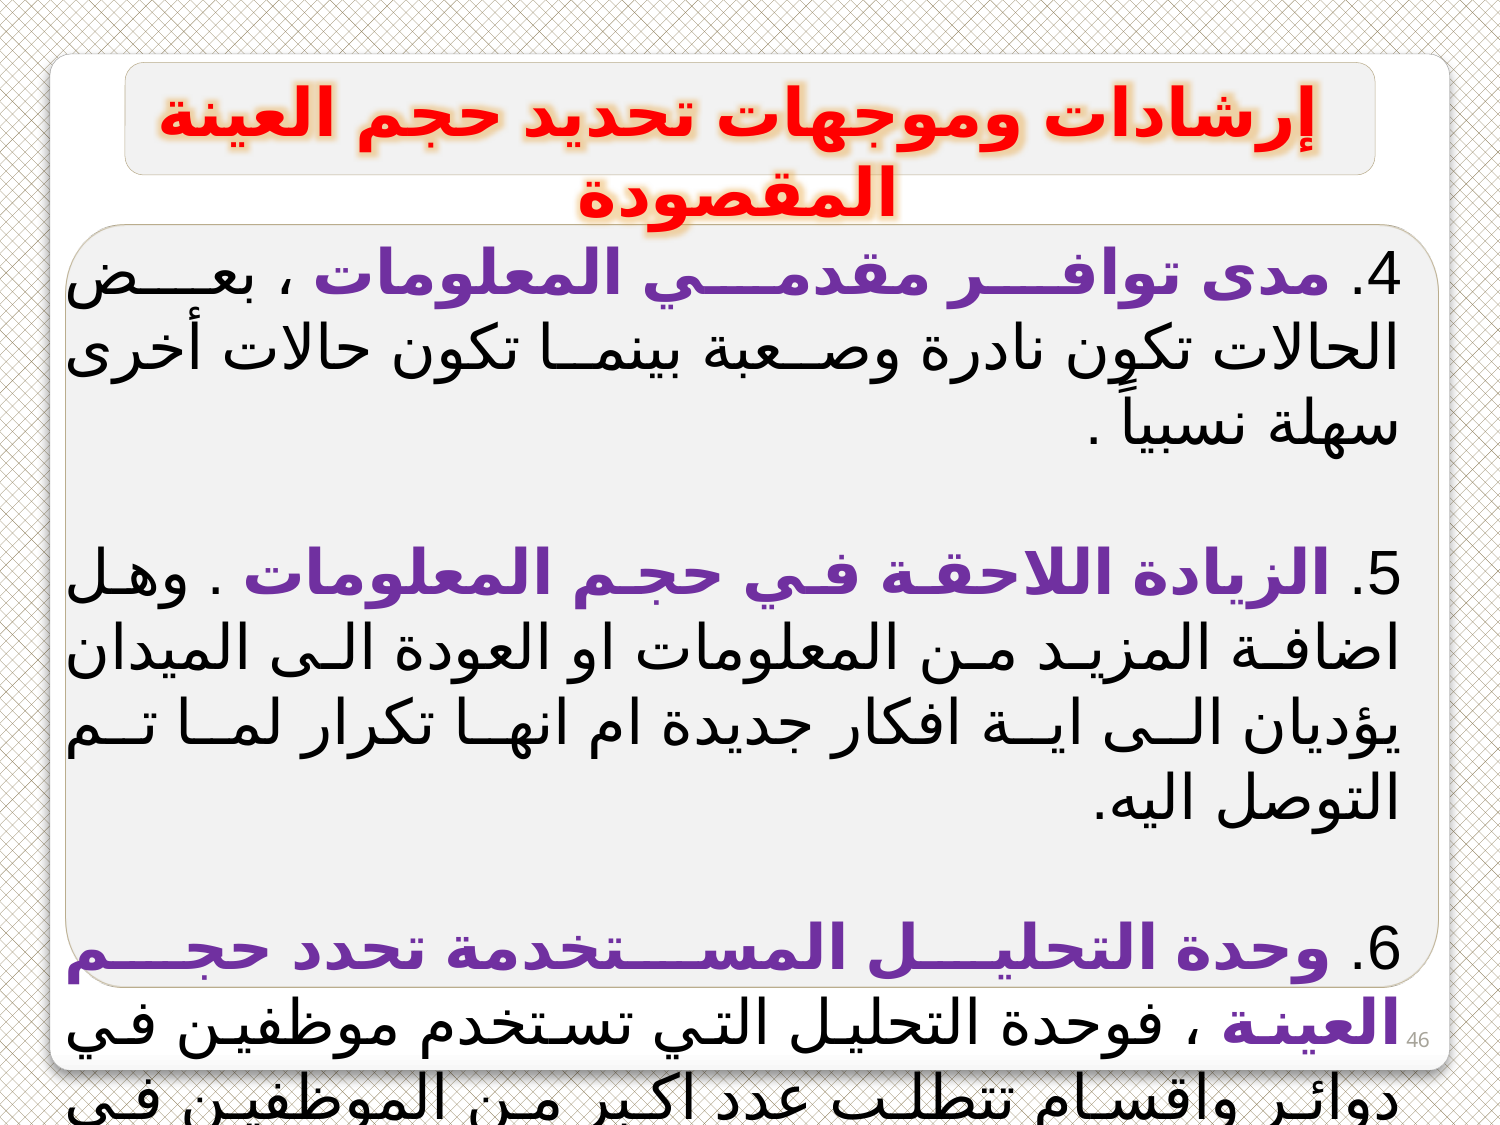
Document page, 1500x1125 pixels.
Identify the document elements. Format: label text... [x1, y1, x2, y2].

slide_number 46 [1369, 1002, 1445, 1063]
text_box 4. مدى توافر مقدمي المعلومات ، بعض الحالات تكون نادرة وصعبة بينما تكون حالات أخرى سهلة نسبياً . 5. الزيادة اللاحقة في حجم المعلومات . وهل اضافة المزيد من المعلومات او العودة الى الميدان يؤديان الى اية افكار جديدة ام انها تكرار لما تم التوصل اليه. 6. وحدة التحليل المستخدمة تحدد حجم العينة ، فوحدة التحليل التي تستخدم موظفين في دوائر واقسام تتطلب عدد اكبر من الموظفين في دراسة ما من وحدة التحليل إذا كانت مديرا عاما مثلا . [49, 224, 1417, 1125]
picture [65, 224, 1440, 988]
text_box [124, 62, 1376, 176]
